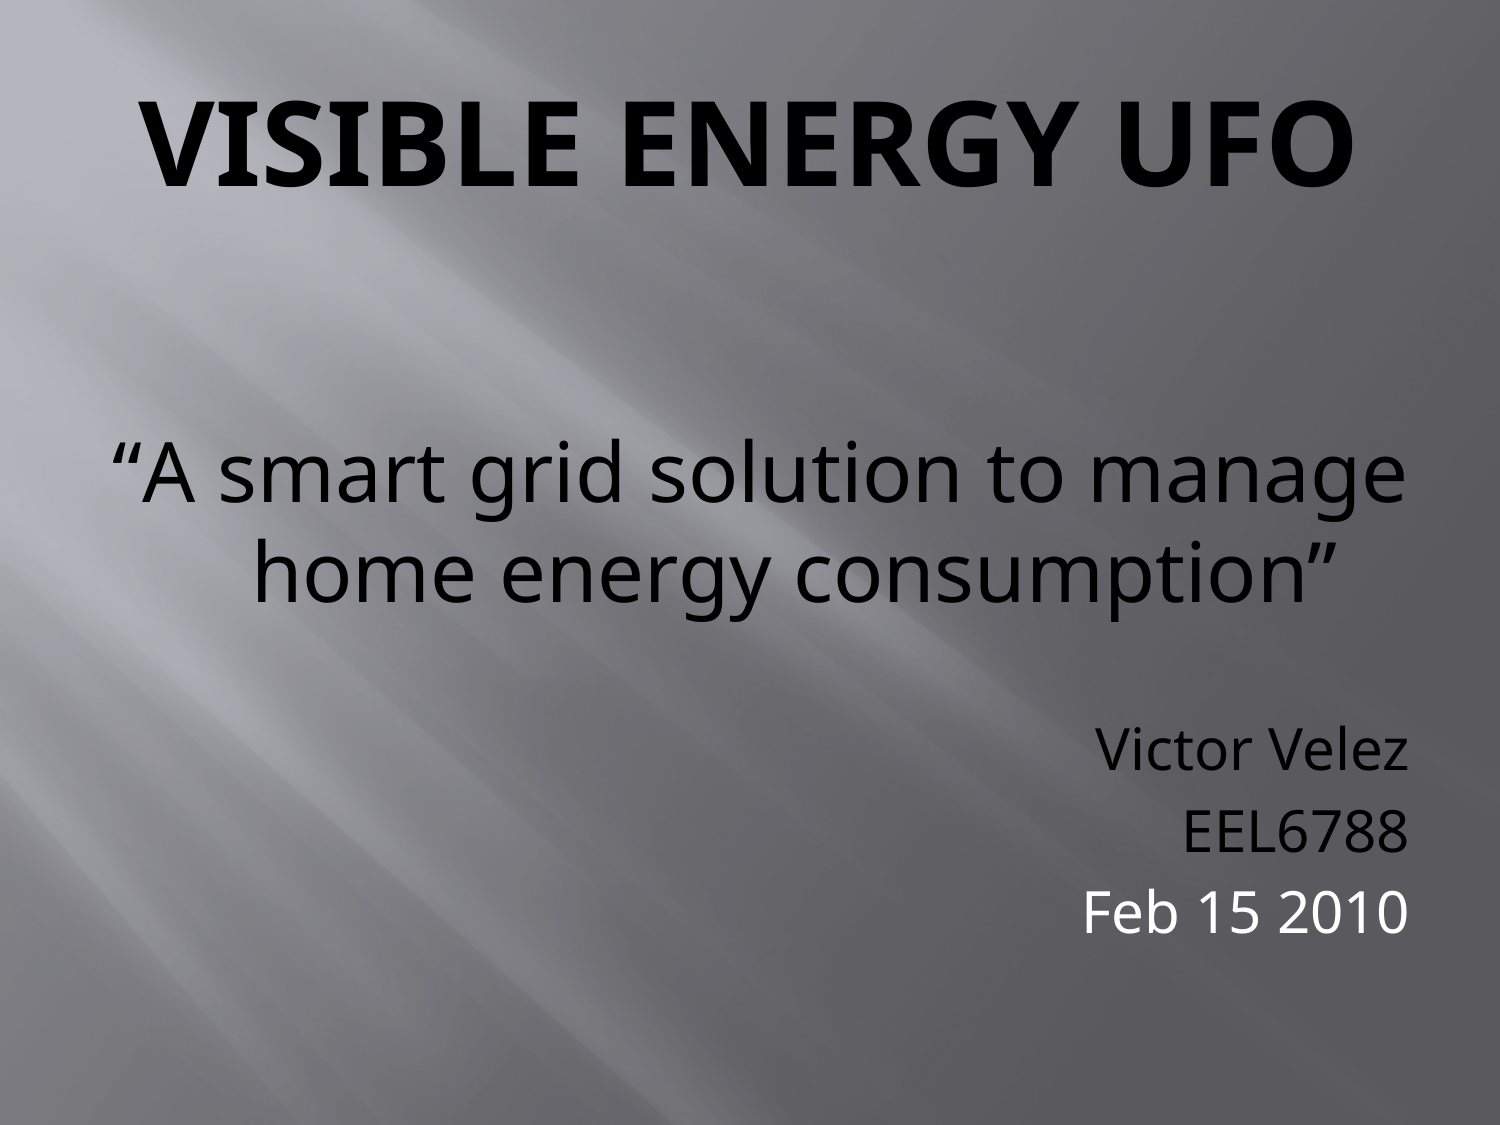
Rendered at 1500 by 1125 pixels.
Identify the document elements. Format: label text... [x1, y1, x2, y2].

list “A smart grid solution to manage home energy consumption” Victor Velez EEL6788 Feb 15 2010 [75, 324, 1425, 1068]
title VISIBLE ENERGY UFO [75, 45, 1425, 233]
